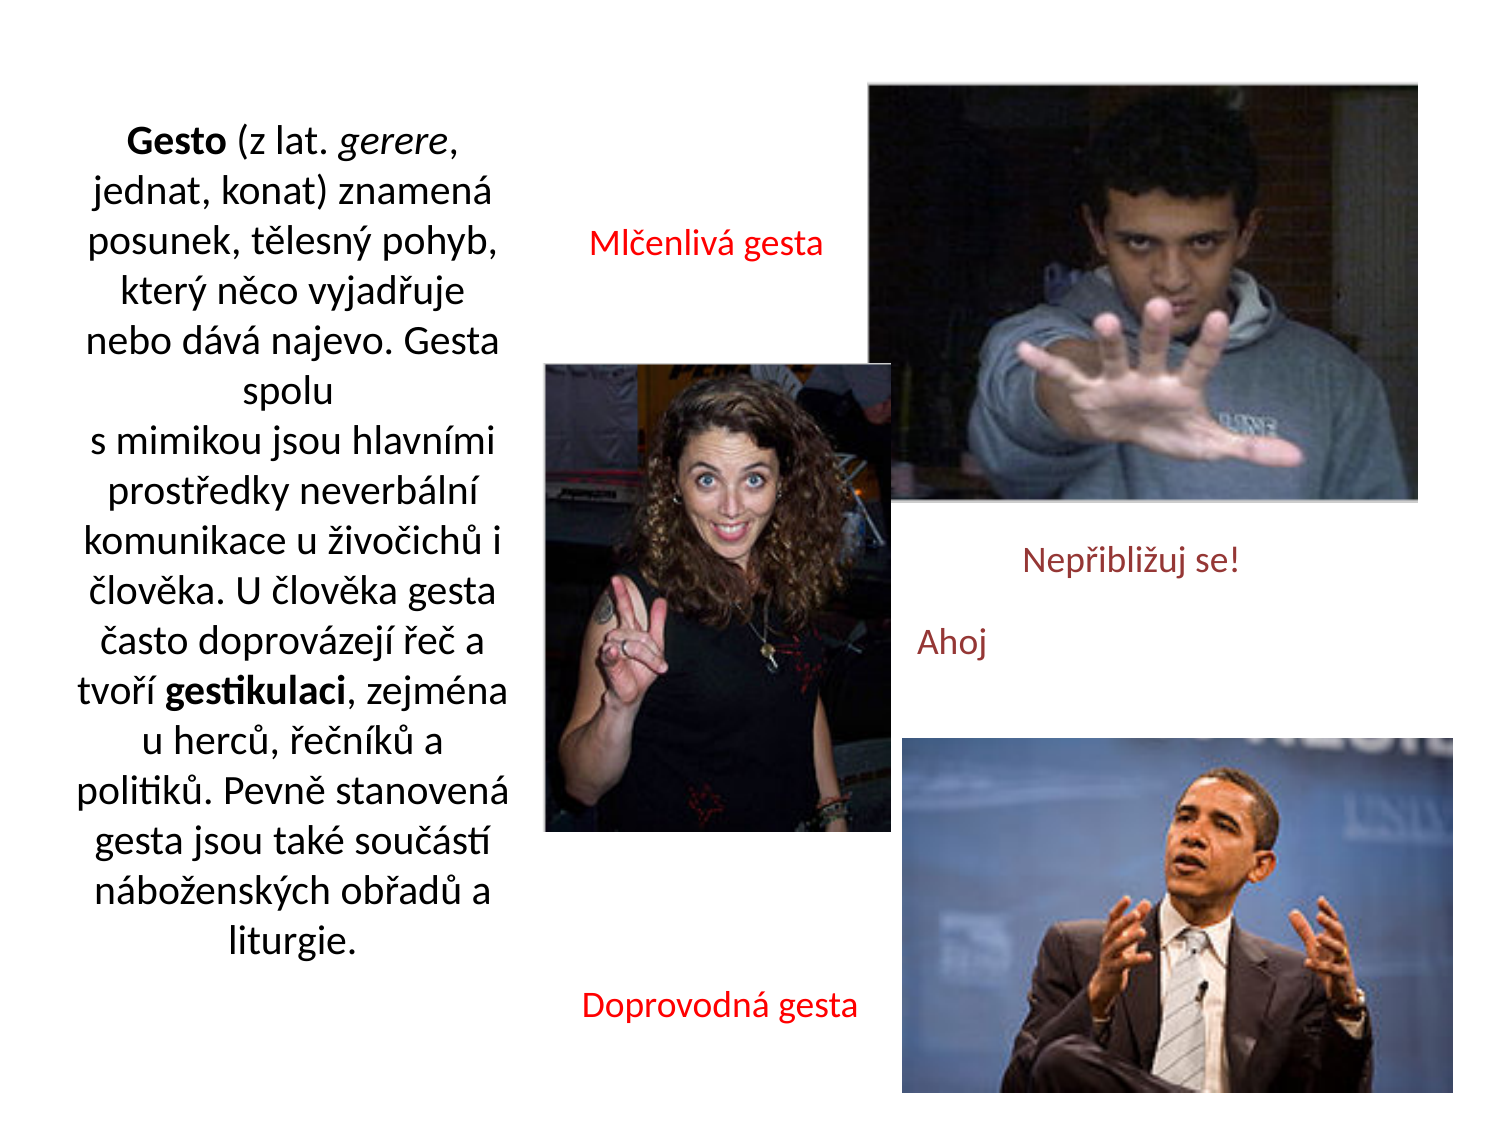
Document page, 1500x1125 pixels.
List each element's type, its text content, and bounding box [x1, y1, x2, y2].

text_box Doprovodná gesta [567, 972, 874, 1033]
picture [542, 81, 1419, 833]
text_box Ahoj [902, 609, 1009, 670]
text_box Mlčenlivá gesta [574, 210, 861, 271]
picture [902, 737, 1453, 1093]
text_box Nepřibližuj se! [1007, 527, 1336, 588]
text_box Gesto (z lat. gerere, jednat, konat) znamená posunek, tělesný pohyb, který něco vyjadřuje nebo dává najevo. Gesta spolu s mimikou jsou hlavními prostředky neverbální komunikace u živočichů i člověka. U člověka gesta často doprovázejí řeč a tvoří gestikulaci, zejména u herců, řečníků a politiků. Pevně stanovená gesta jsou také součástí náboženských obřadů a liturgie. [58, 105, 528, 971]
